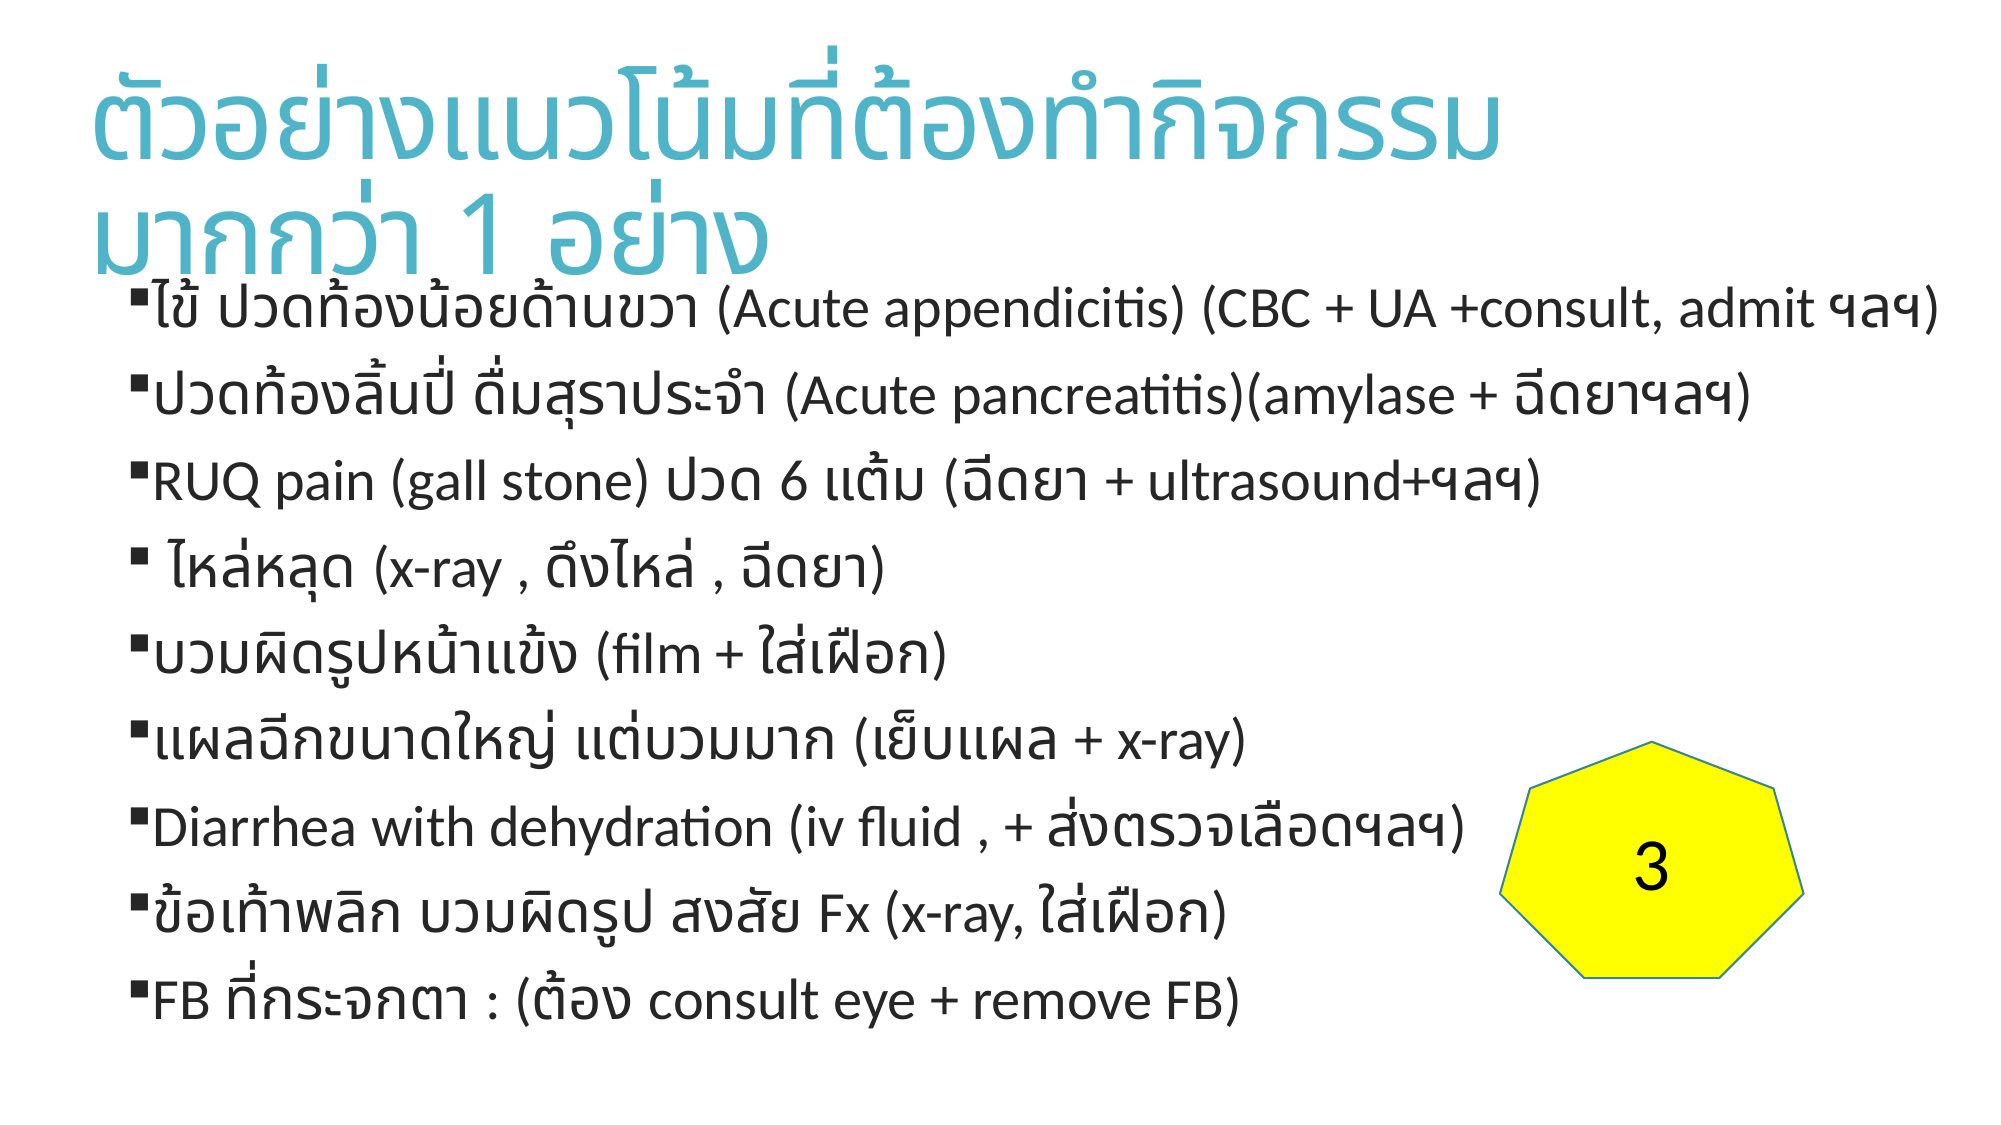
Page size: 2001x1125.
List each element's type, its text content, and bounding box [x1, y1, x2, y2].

list ไข้ ปวดท้องน้อยด้านขวา (Acute appendicitis) (CBC + UA +consult, admit ฯลฯ) ปวดท้องลิ้นปี่ ดื่มสุราประจำ (Acute pancreatitis)(amylase + ฉีดยาฯลฯ) RUQ pain (gall stone) ปวด 6 แต้ม (ฉีดยา + ultrasound+ฯลฯ) ไหล่หลุด (x-ray , ดึงไหล่ , ฉีดยา) บวมผิดรูปหน้าแข้ง (film + ใส่เฝือก) แผลฉีกขนาดใหญ่ แต่บวมมาก (เย็บแผล + x-ray) Diarrhea with dehydration (iv fluid , + ส่งตรวจเลือดฯลฯ) ข้อเท้าพลิก บวมผิดรูป สงสัย Fx (x-ray, ใส่เฝือก) FB ที่กระจกตา : (ต้อง consult eye + remove FB) [111, 272, 2000, 1062]
text_box 3 [1498, 740, 1805, 980]
title ตัวอย่างแนวโน้มที่ต้องทำกิจกรรมมากกว่า 1 อย่าง [73, 46, 1841, 319]
